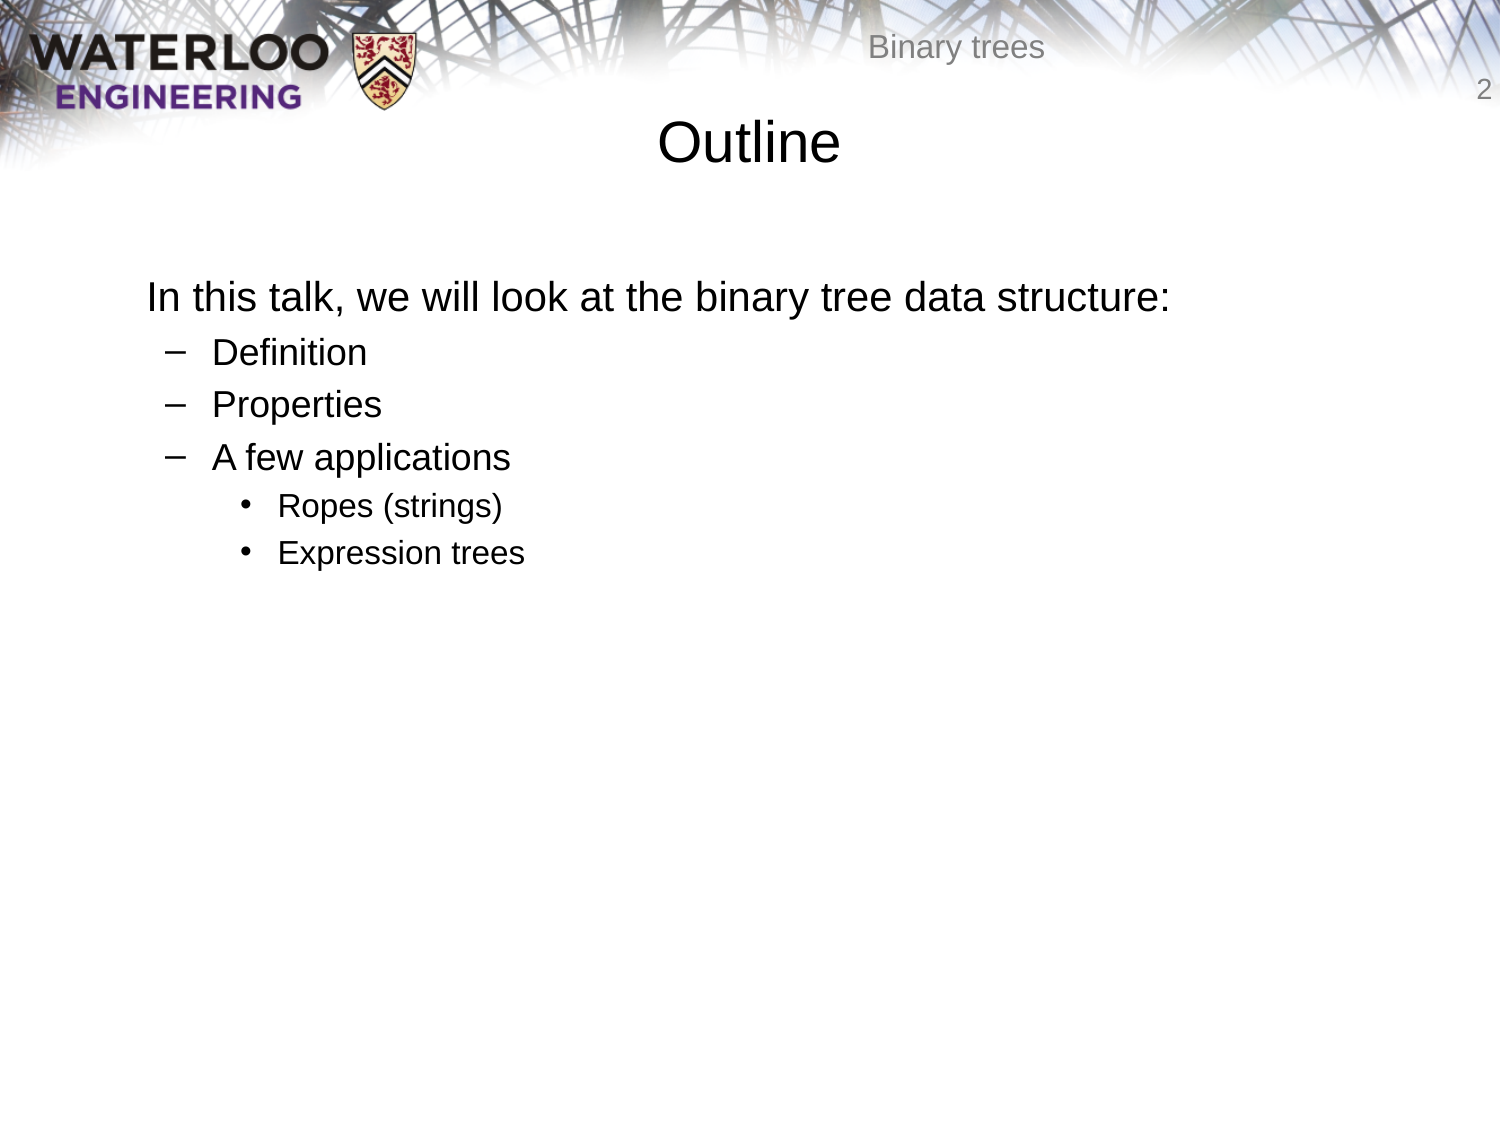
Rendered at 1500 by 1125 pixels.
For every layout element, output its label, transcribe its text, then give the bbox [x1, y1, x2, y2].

list In this talk, we will look at the binary tree data structure: Definition Properties A few applications Ropes (strings) Expression trees [74, 262, 1426, 1006]
picture [0, 0, 1500, 1125]
title Outline [74, 44, 1426, 233]
